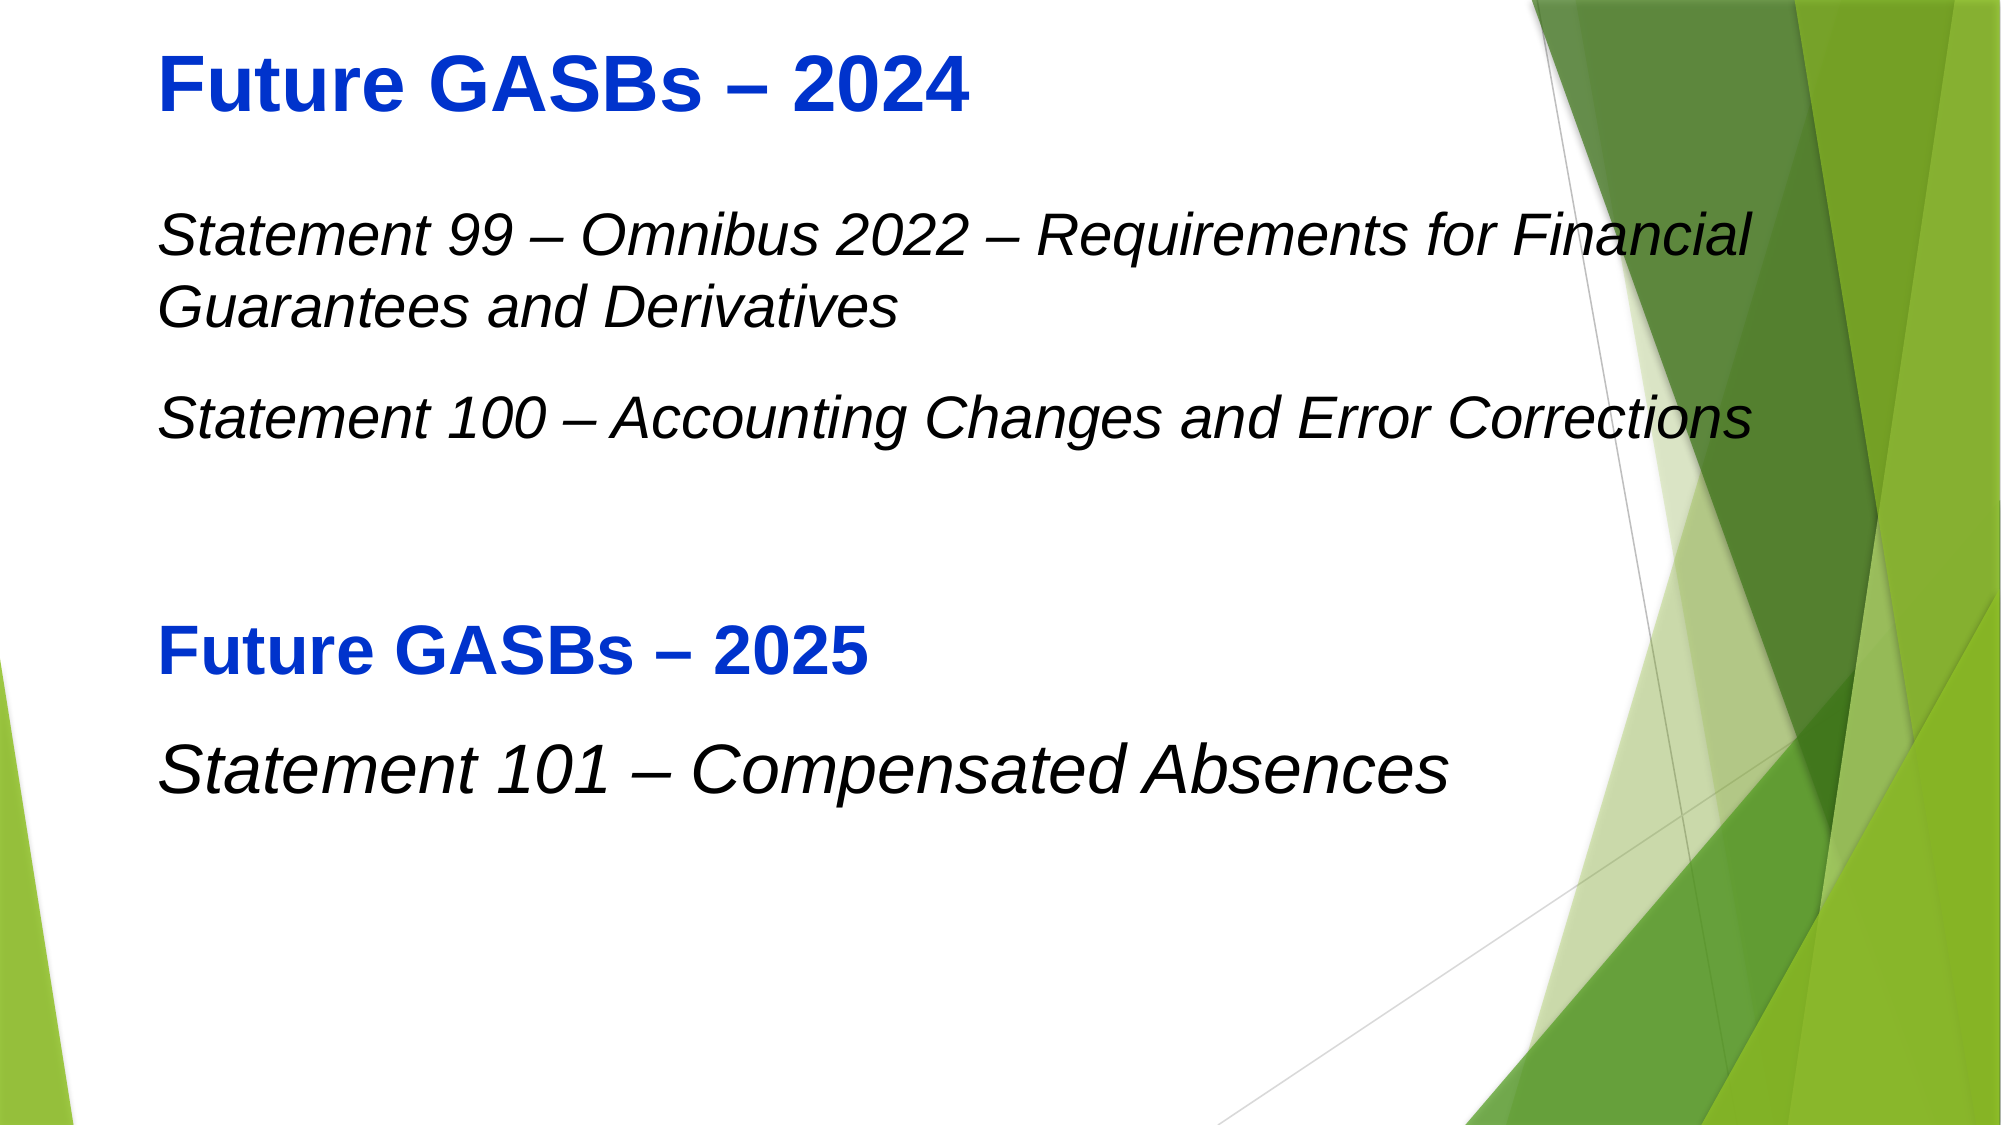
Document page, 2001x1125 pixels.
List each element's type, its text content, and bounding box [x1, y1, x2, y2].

text_box Future GASBs – 2024 Statement 99 – Omnibus 2022 – Requirements for Financial Guarantees and Derivatives Statement 100 – Accounting Changes and Error Corrections Future GASBs – 2025 Statement 101 – Compensated Absences [139, 22, 1850, 1004]
